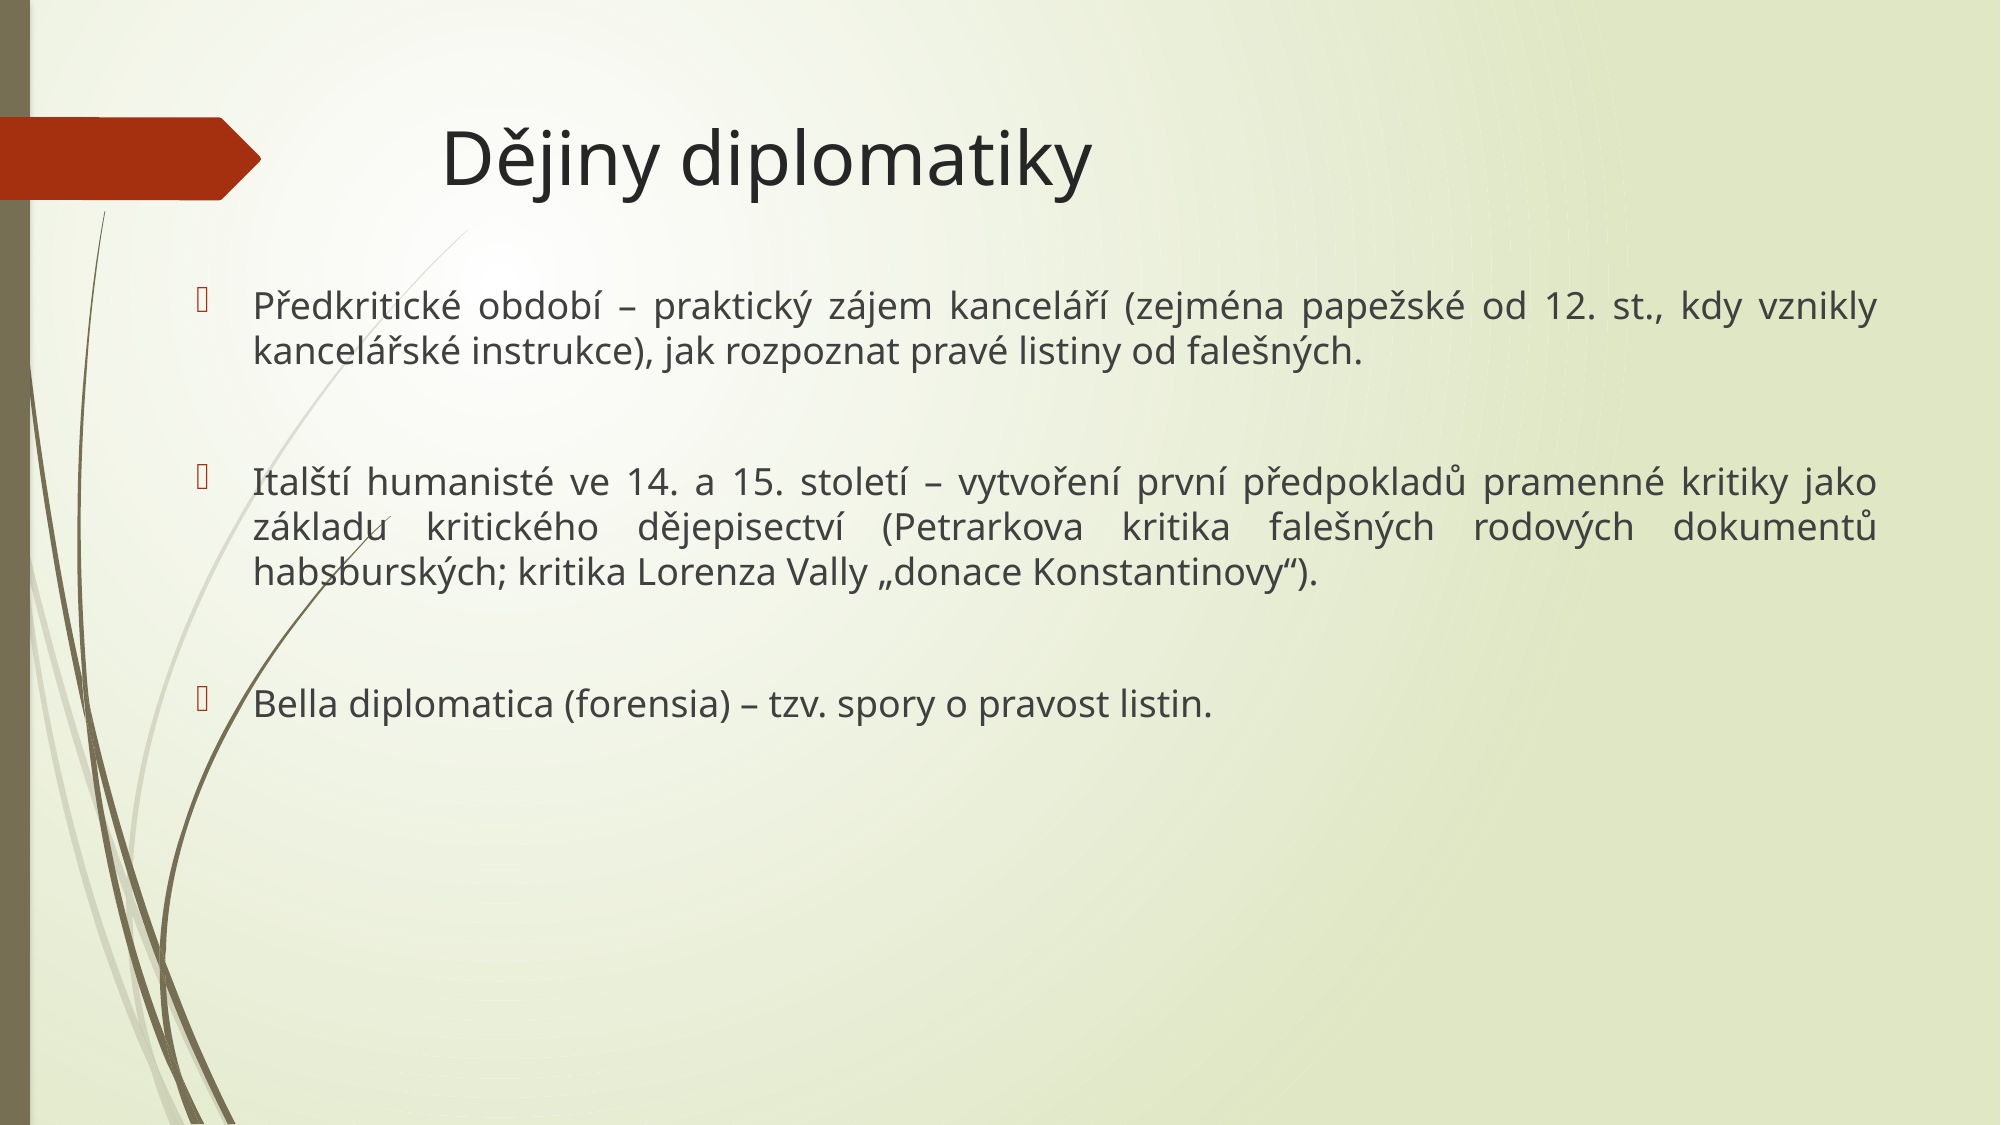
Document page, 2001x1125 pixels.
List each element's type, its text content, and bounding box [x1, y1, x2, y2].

list Předkritické období – praktický zájem kanceláří (zejména papežské od 12. st., kdy vznikly kancelářské instrukce), jak rozpoznat pravé listiny od falešných. Italští humanisté ve 14. a 15. století – vytvoření první předpokladů pramenné kritiky jako základu kritického dějepisectví (Petrarkova kritika falešných rodových dokumentů habsburských; kritika Lorenza Vally „donace Konstantinovy“). Bella diplomatica (forensia) – tzv. spory o pravost listin. [181, 274, 1894, 963]
title Dějiny diplomatiky [425, 102, 1888, 274]
